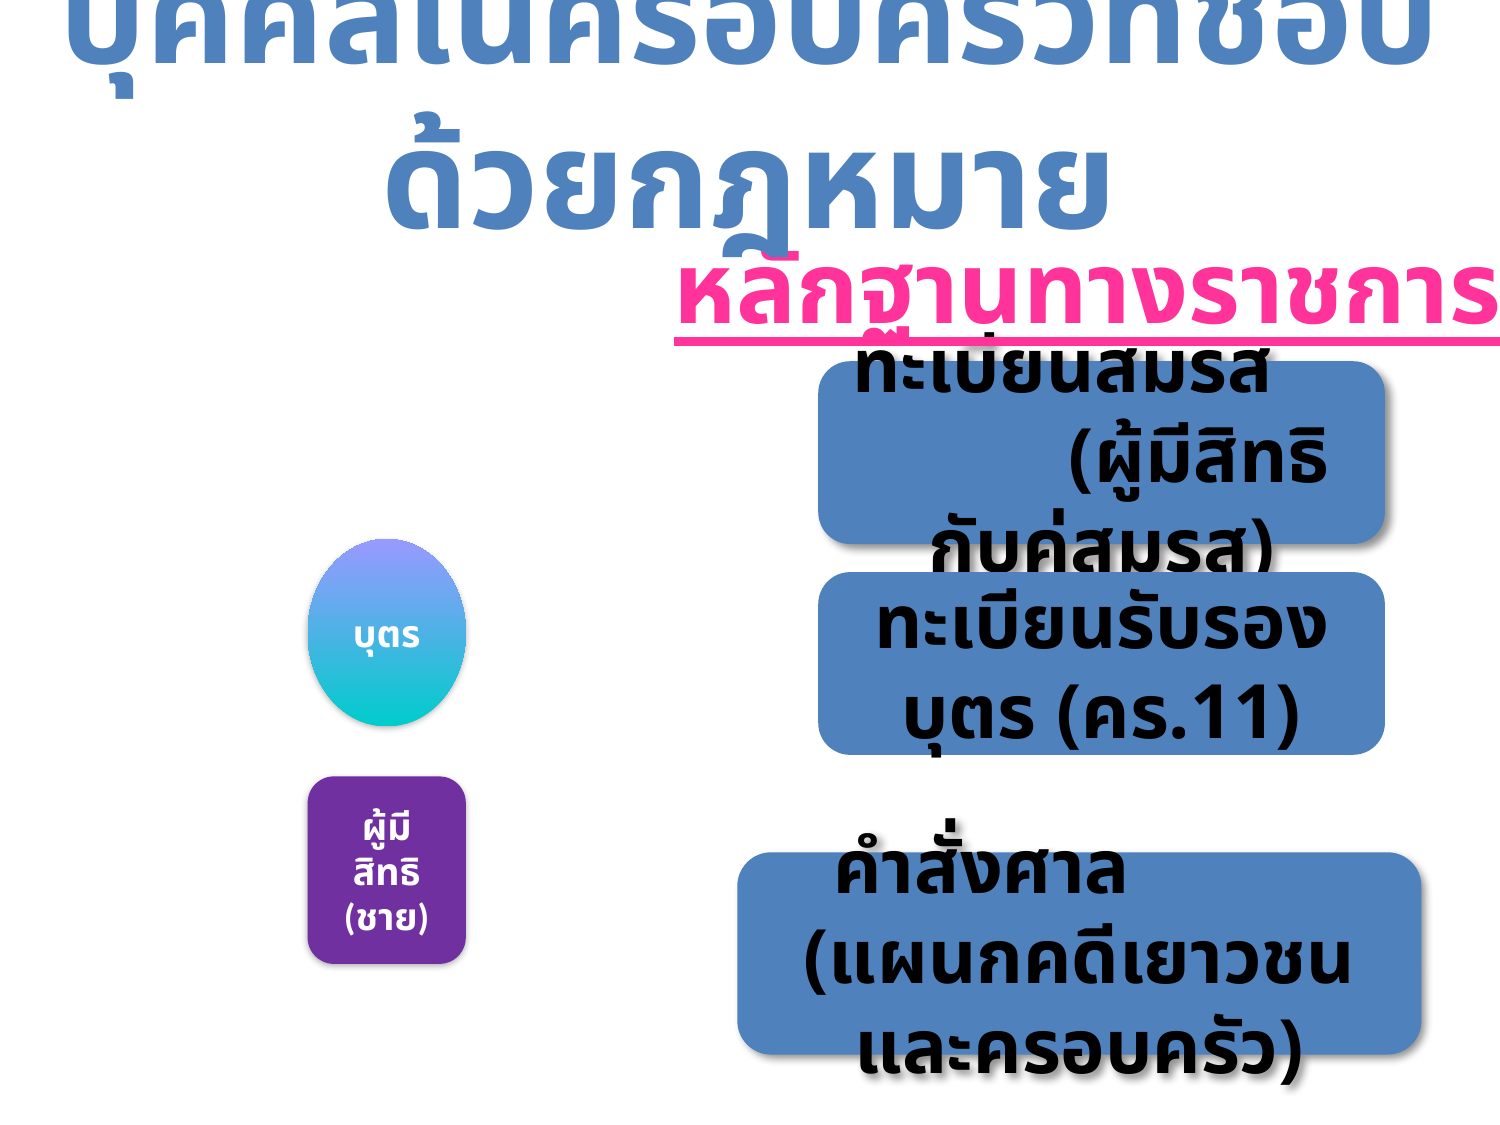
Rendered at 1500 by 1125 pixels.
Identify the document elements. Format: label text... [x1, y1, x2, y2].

text_box ทะเบียนรับรองบุตร (คร.11) [818, 572, 1385, 755]
text_box หลักฐานทางราชการ [707, 264, 1500, 351]
text_box ทะเบียนสมรส (ผู้มีสิทธิกับคู่สมรส) [818, 361, 1385, 545]
text_box บุคคลในครอบครัวที่ชอบด้วยกฎหมาย [0, 0, 1500, 264]
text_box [70, 257, 704, 1008]
text_box คำสั่งศาล (แผนกคดีเยาวชนและครอบครัว) [734, 849, 1425, 1058]
